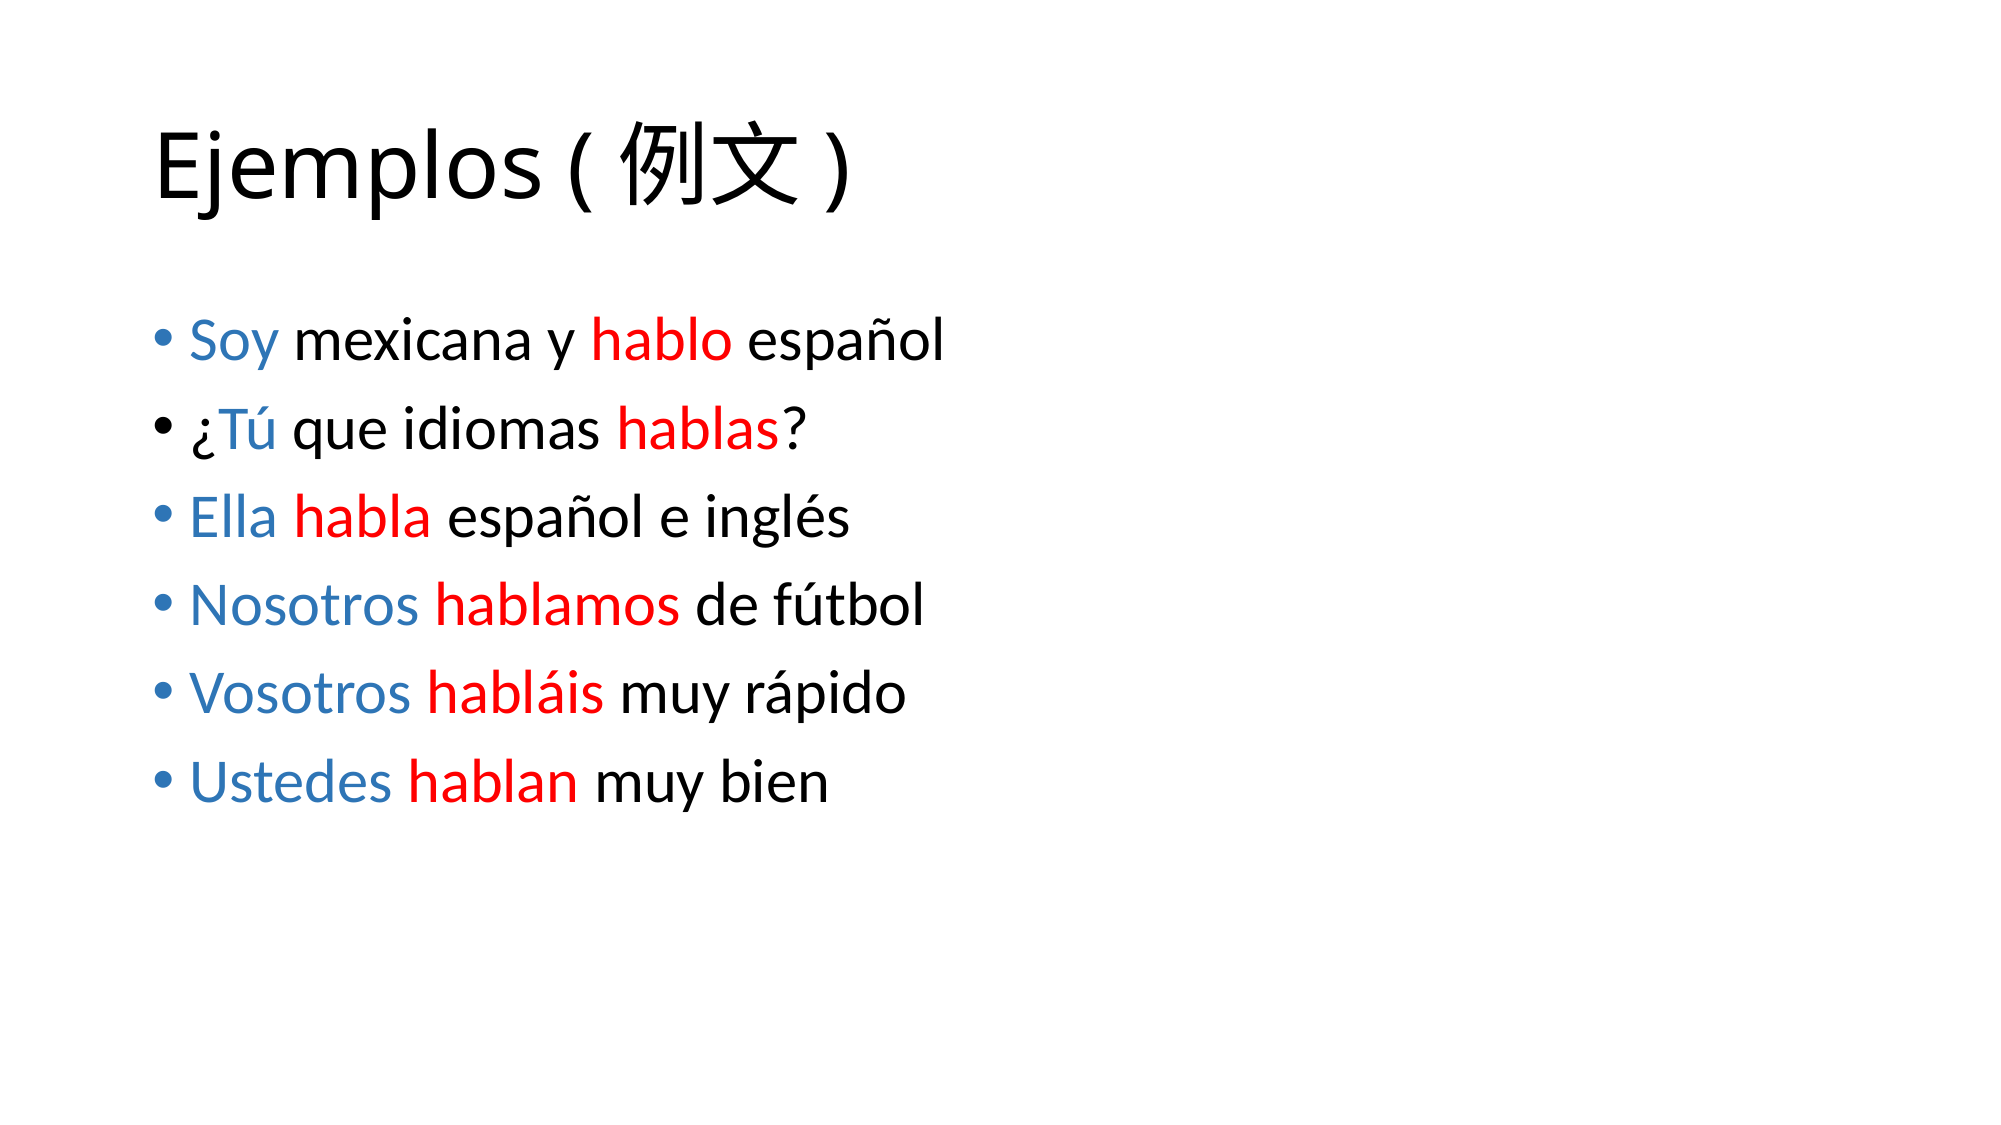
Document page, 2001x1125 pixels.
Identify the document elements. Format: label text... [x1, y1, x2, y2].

title Ejemplos (例文) [137, 59, 1863, 278]
list Soy mexicana y hablo español ¿Tú que idiomas hablas? Ella habla español e inglés Nosotros hablamos de fútbol Vosotros habláis muy rápido Ustedes hablan muy bien [137, 299, 1863, 1014]
